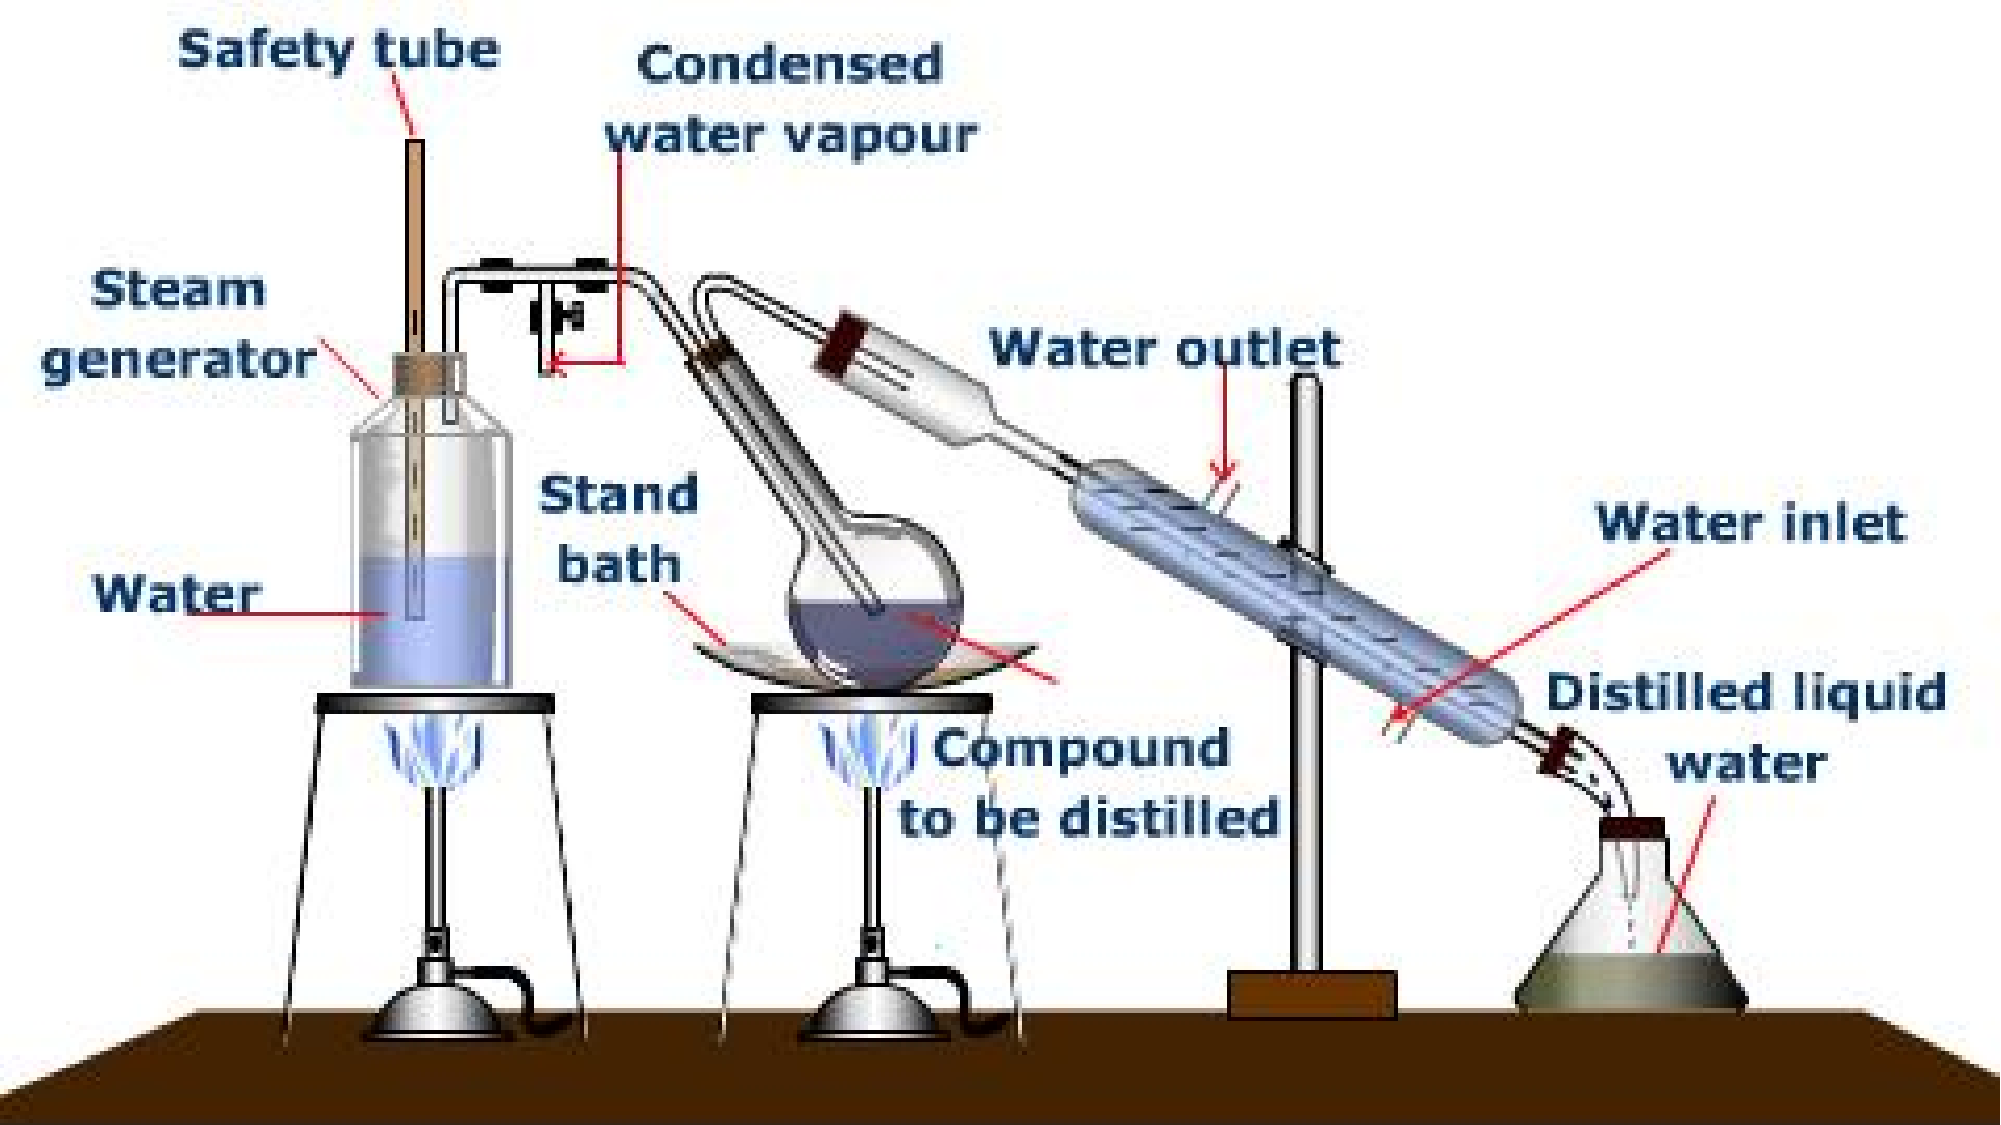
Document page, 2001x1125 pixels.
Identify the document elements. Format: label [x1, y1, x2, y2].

list [0, 0, 2000, 1125]
